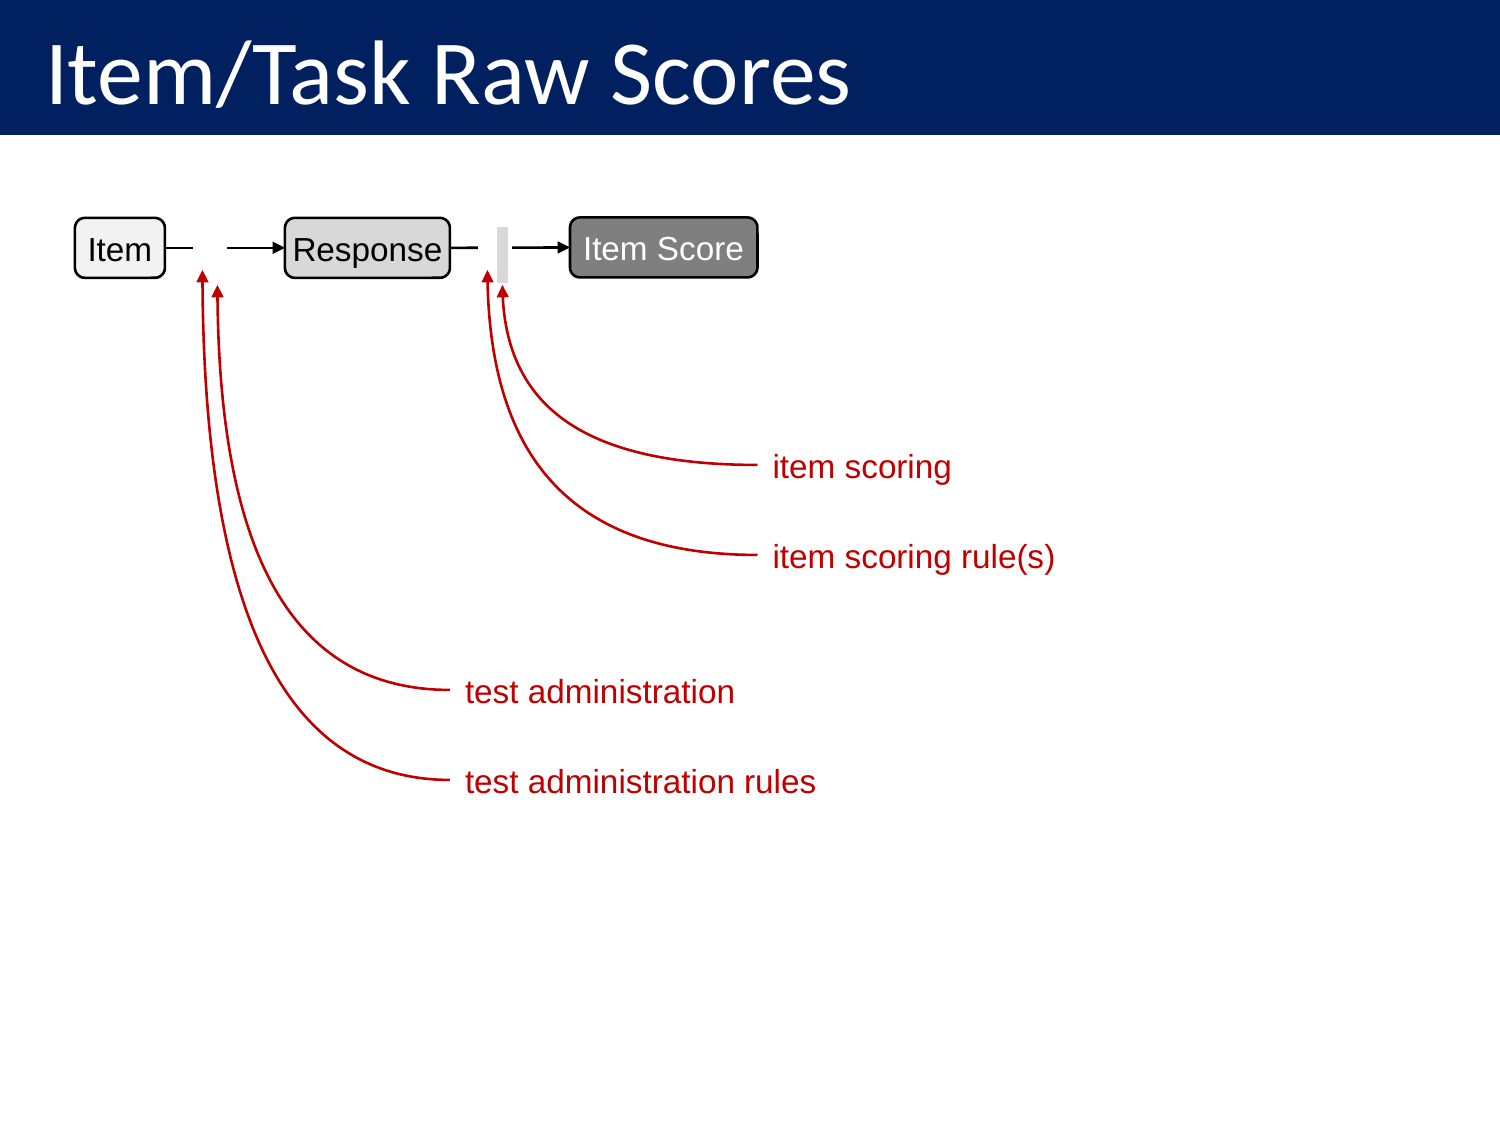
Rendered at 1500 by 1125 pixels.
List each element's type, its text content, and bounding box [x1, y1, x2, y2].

text_box item scoring [762, 434, 1103, 495]
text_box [514, 217, 758, 269]
text_box Item/Task Raw Scores [0, 0, 1500, 135]
text_box test administration rules [449, 749, 865, 810]
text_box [229, 217, 474, 279]
text_box test administration [455, 659, 865, 720]
text_box item scoring rule(s) [757, 524, 1103, 585]
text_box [217, 284, 451, 691]
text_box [479, 209, 511, 286]
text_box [74, 217, 189, 279]
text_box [202, 269, 451, 781]
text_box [487, 269, 758, 556]
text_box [194, 209, 226, 286]
